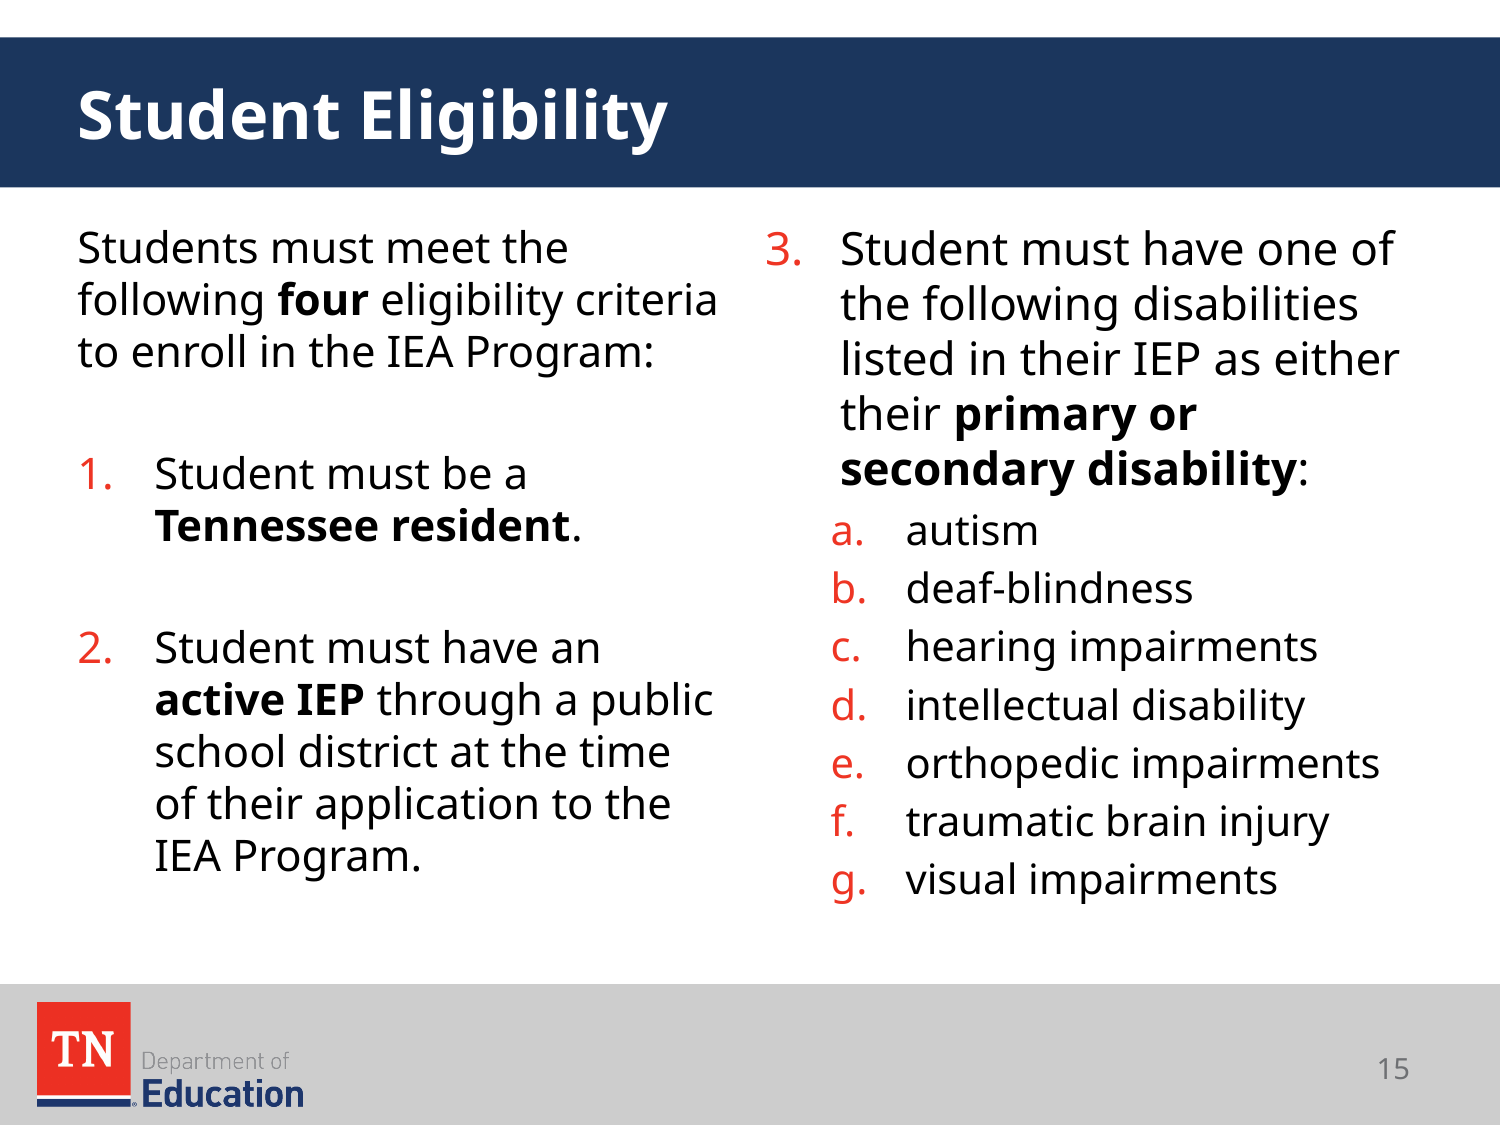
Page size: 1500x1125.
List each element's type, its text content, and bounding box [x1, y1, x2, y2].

slide_number 15 [1350, 1042, 1425, 1103]
title Student Eligibility [62, 37, 1425, 188]
list Students must meet the following four eligibility criteria to enroll in the IEA Program: Student must be a Tennessee resident. Student must have an active IEP through a public school district at the time of their application to the IEA Program. [62, 212, 738, 955]
picture [37, 1002, 303, 1107]
list Student must have one of the following disabilities listed in their IEP as either their primary or secondary disability: autism deaf-blindness hearing impairments intellectual disability orthopedic impairments traumatic brain injury visual impairments [750, 212, 1425, 955]
